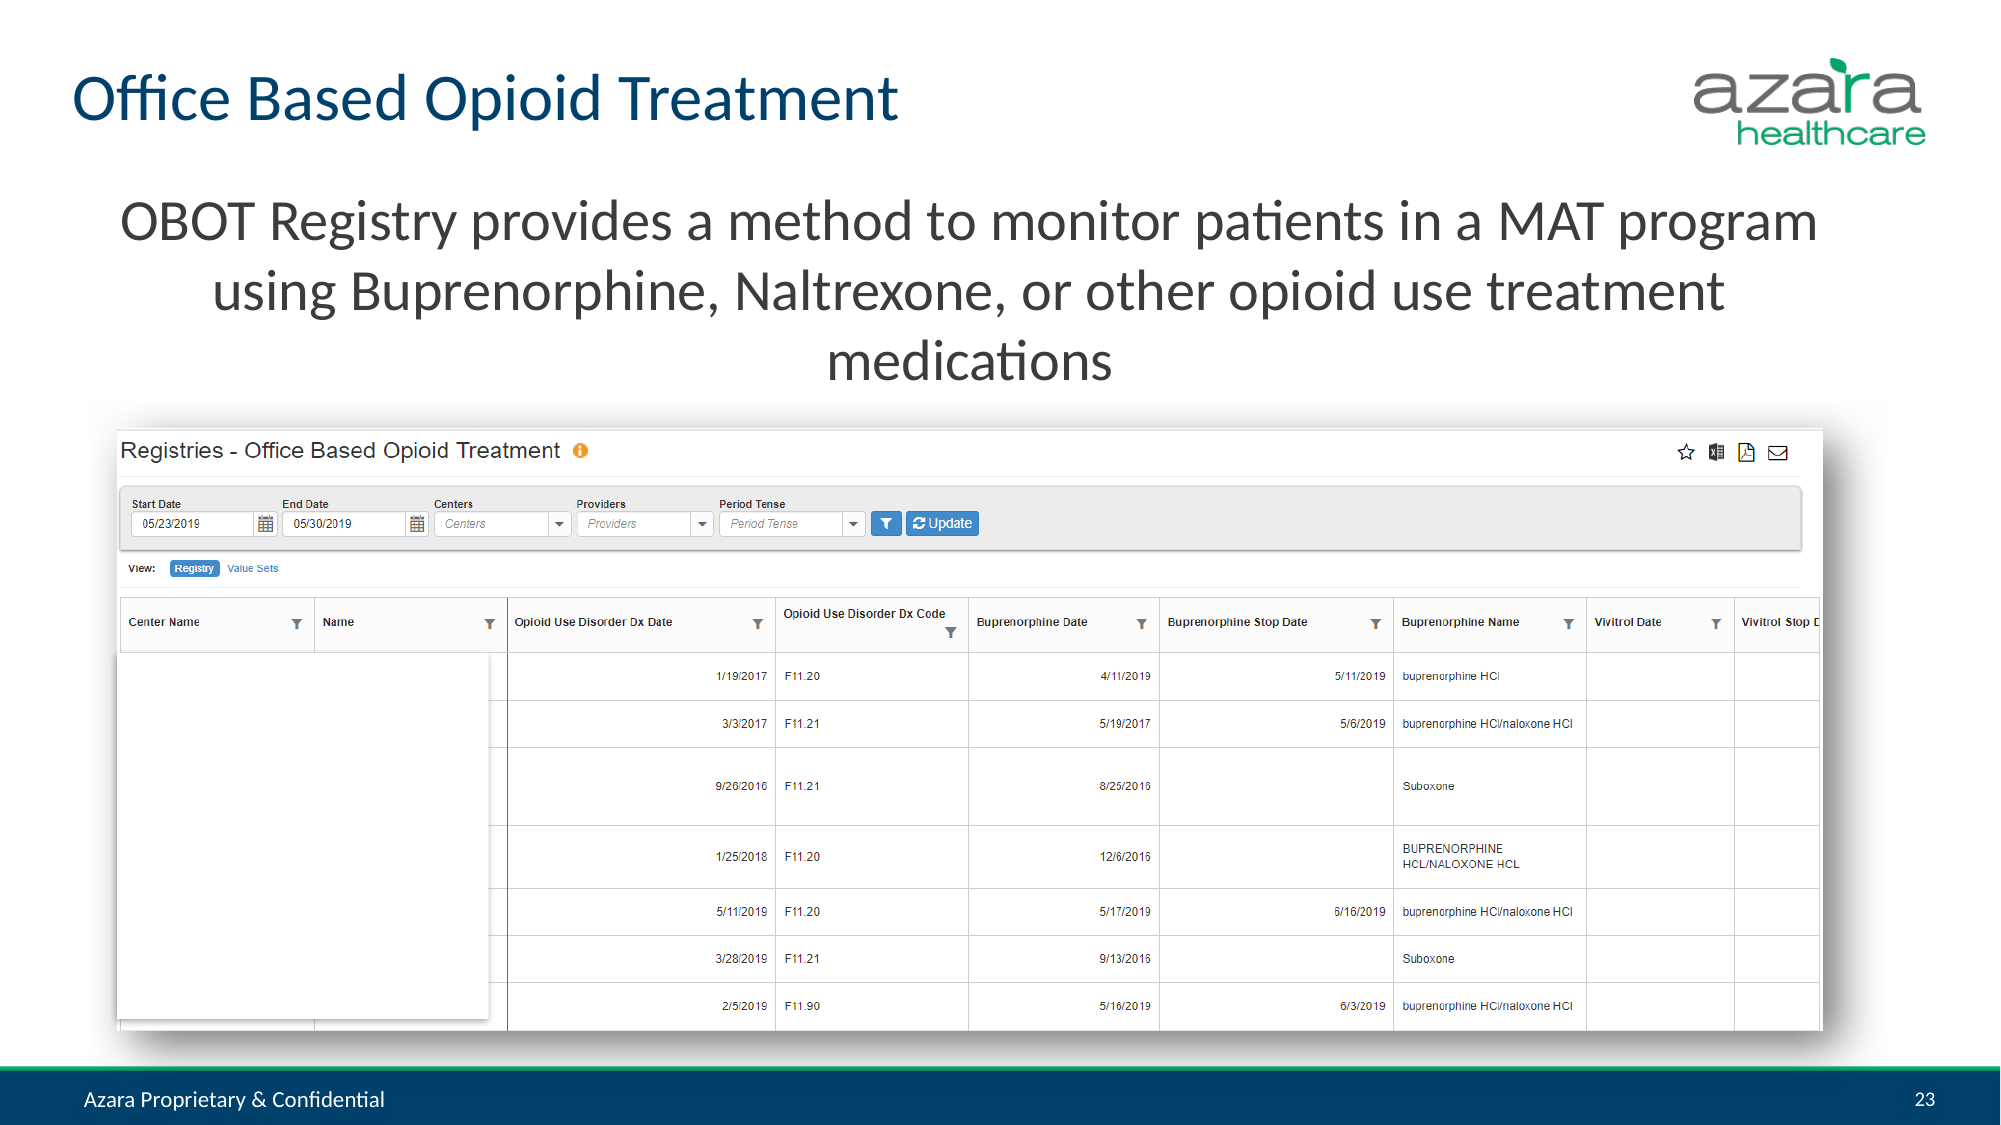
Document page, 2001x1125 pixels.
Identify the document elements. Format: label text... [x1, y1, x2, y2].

picture [0, 0, 2001, 1125]
list OBOT Registry provides a method to monitor patients in a MAT program using Buprenorphine, Naltrexone, or other opioid use treatment medications [68, 174, 1871, 399]
title Office Based Opioid Treatment [56, 41, 1557, 146]
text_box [116, 428, 1823, 1032]
slide_number 23 [1886, 1073, 1964, 1122]
footer Azara Proprietary & Confidential [68, 1073, 986, 1122]
